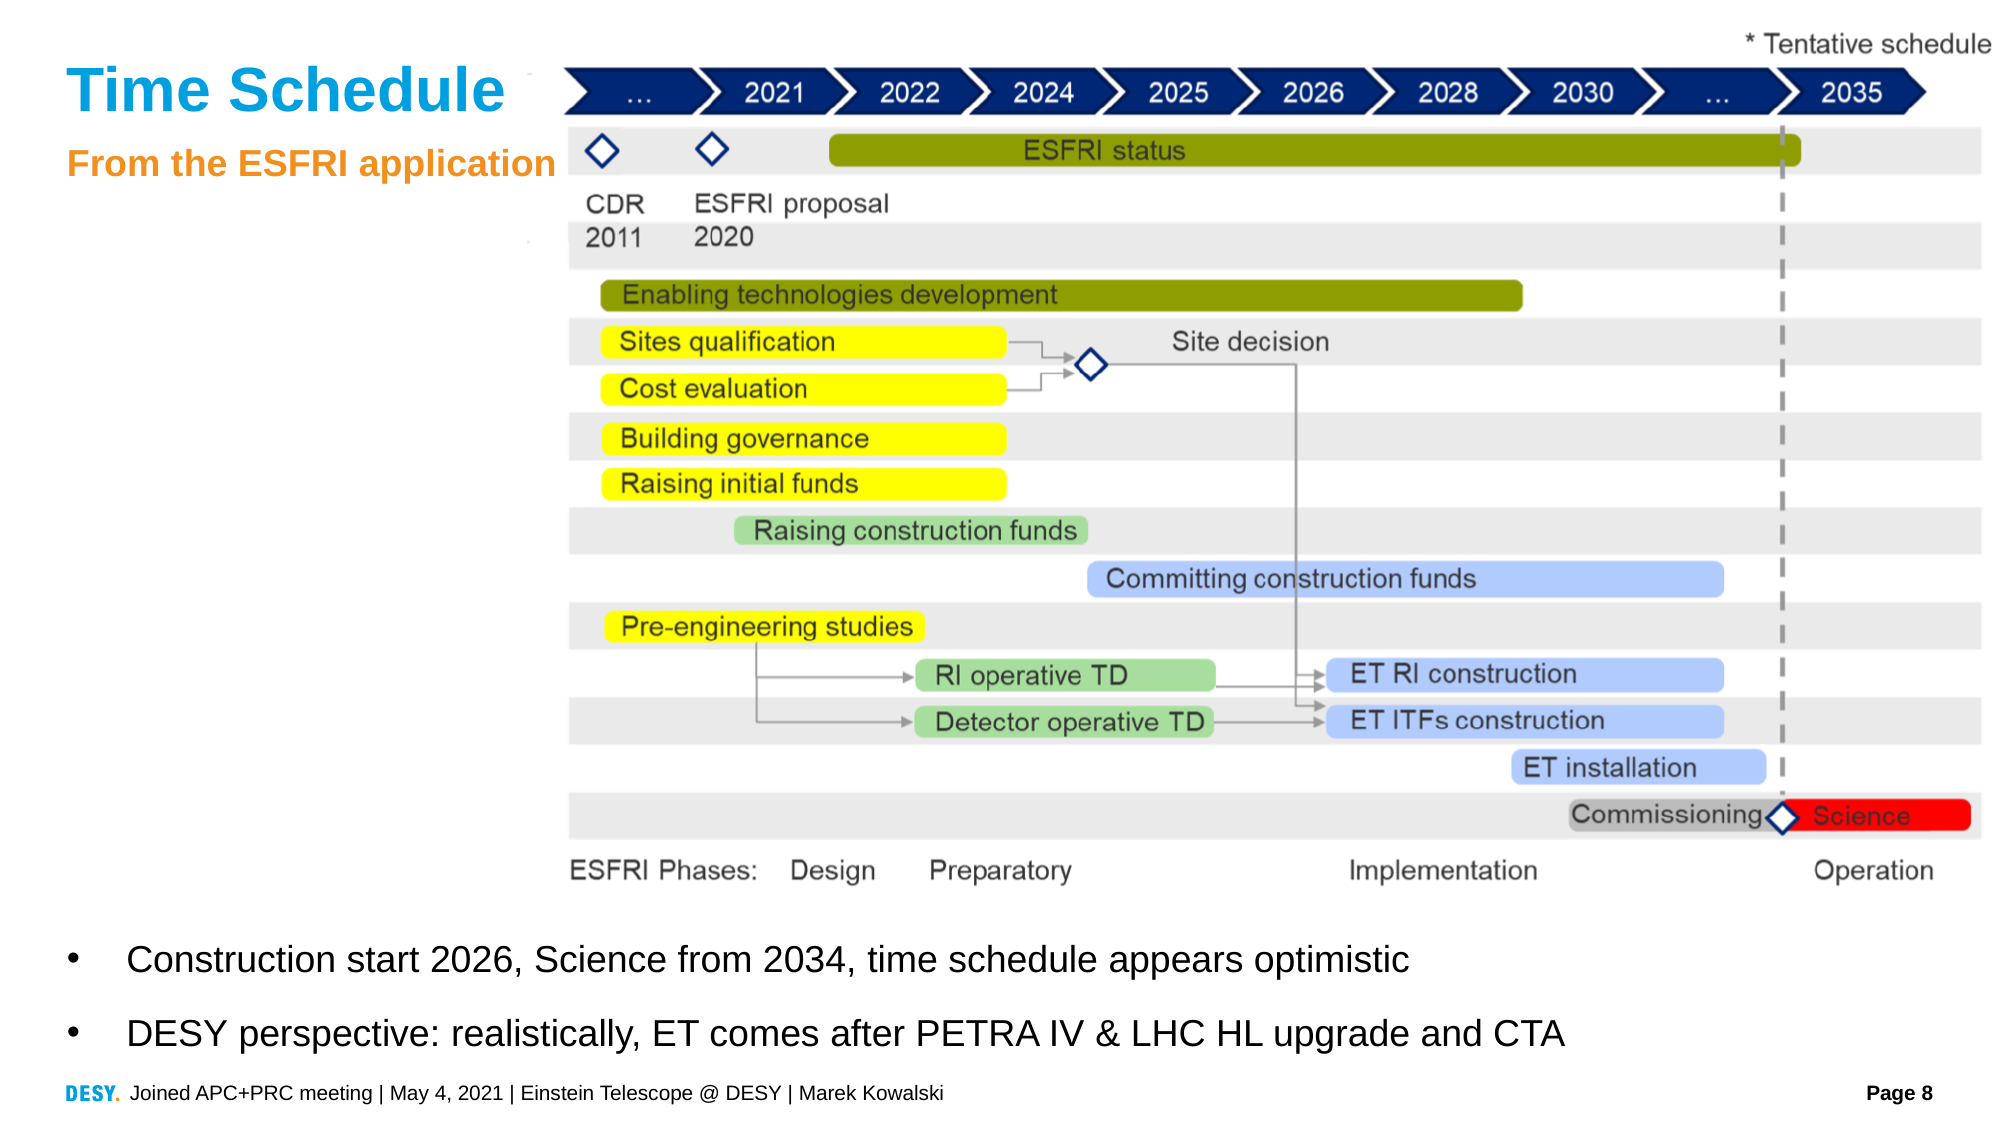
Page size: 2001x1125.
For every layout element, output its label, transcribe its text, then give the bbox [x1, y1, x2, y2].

picture [527, 19, 2000, 905]
list Construction start 2026, Science from 2034, time schedule appears optimistic DESY perspective: realistically, ET comes after PETRA IV & LHC HL upgrade and CTA [66, 930, 1933, 1125]
list From the ESFRI application [66, 134, 527, 197]
title Time Schedule [66, 57, 527, 132]
footer Joined APC+PRC meeting | May 4, 2021 | Einstein Telescope @ DESY | Marek Kowalski [129, 1079, 1762, 1111]
